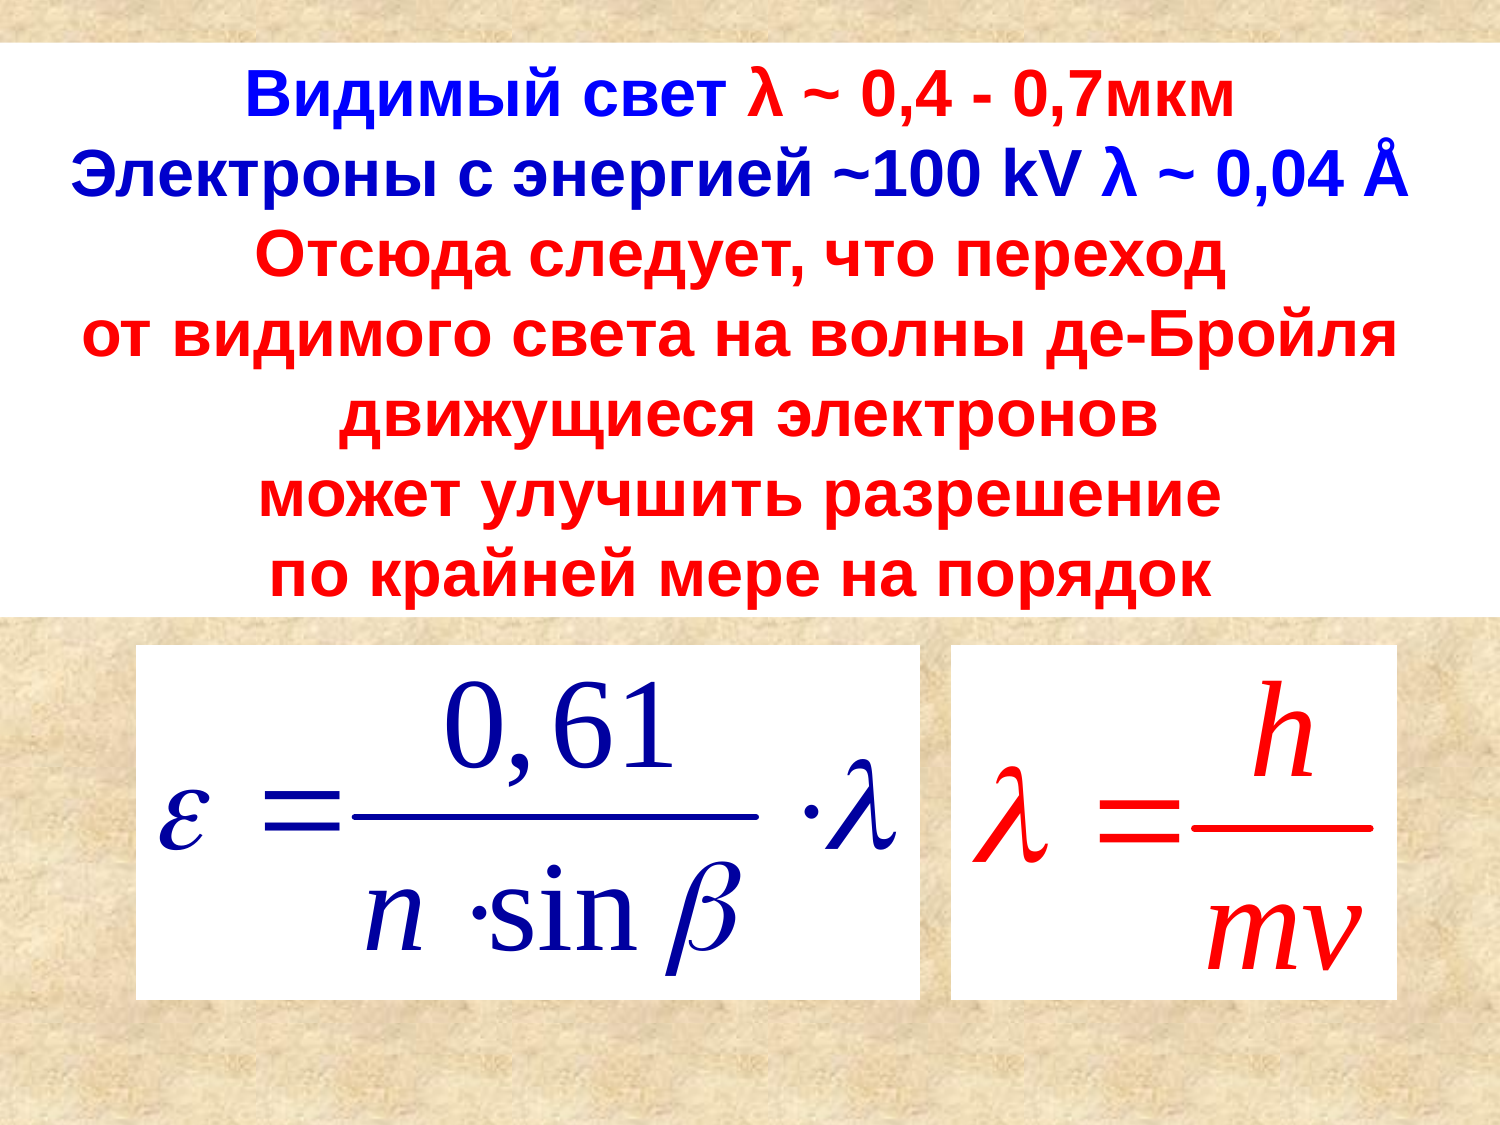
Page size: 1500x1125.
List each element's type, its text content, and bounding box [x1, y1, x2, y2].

text_box Видимый свет λ ~ 0,4 - 0,7мкм Электроны с энергией ~100 kV λ ~ 0,04 Å Отсюда следует, что переход от видимого света на волны де-Бройля движущиеся электронов может улучшить разрешение по крайней мере на порядок [0, 42, 1500, 618]
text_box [950, 644, 1397, 1000]
picture [0, 618, 1500, 1125]
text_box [135, 644, 921, 1000]
picture [0, 0, 1500, 42]
